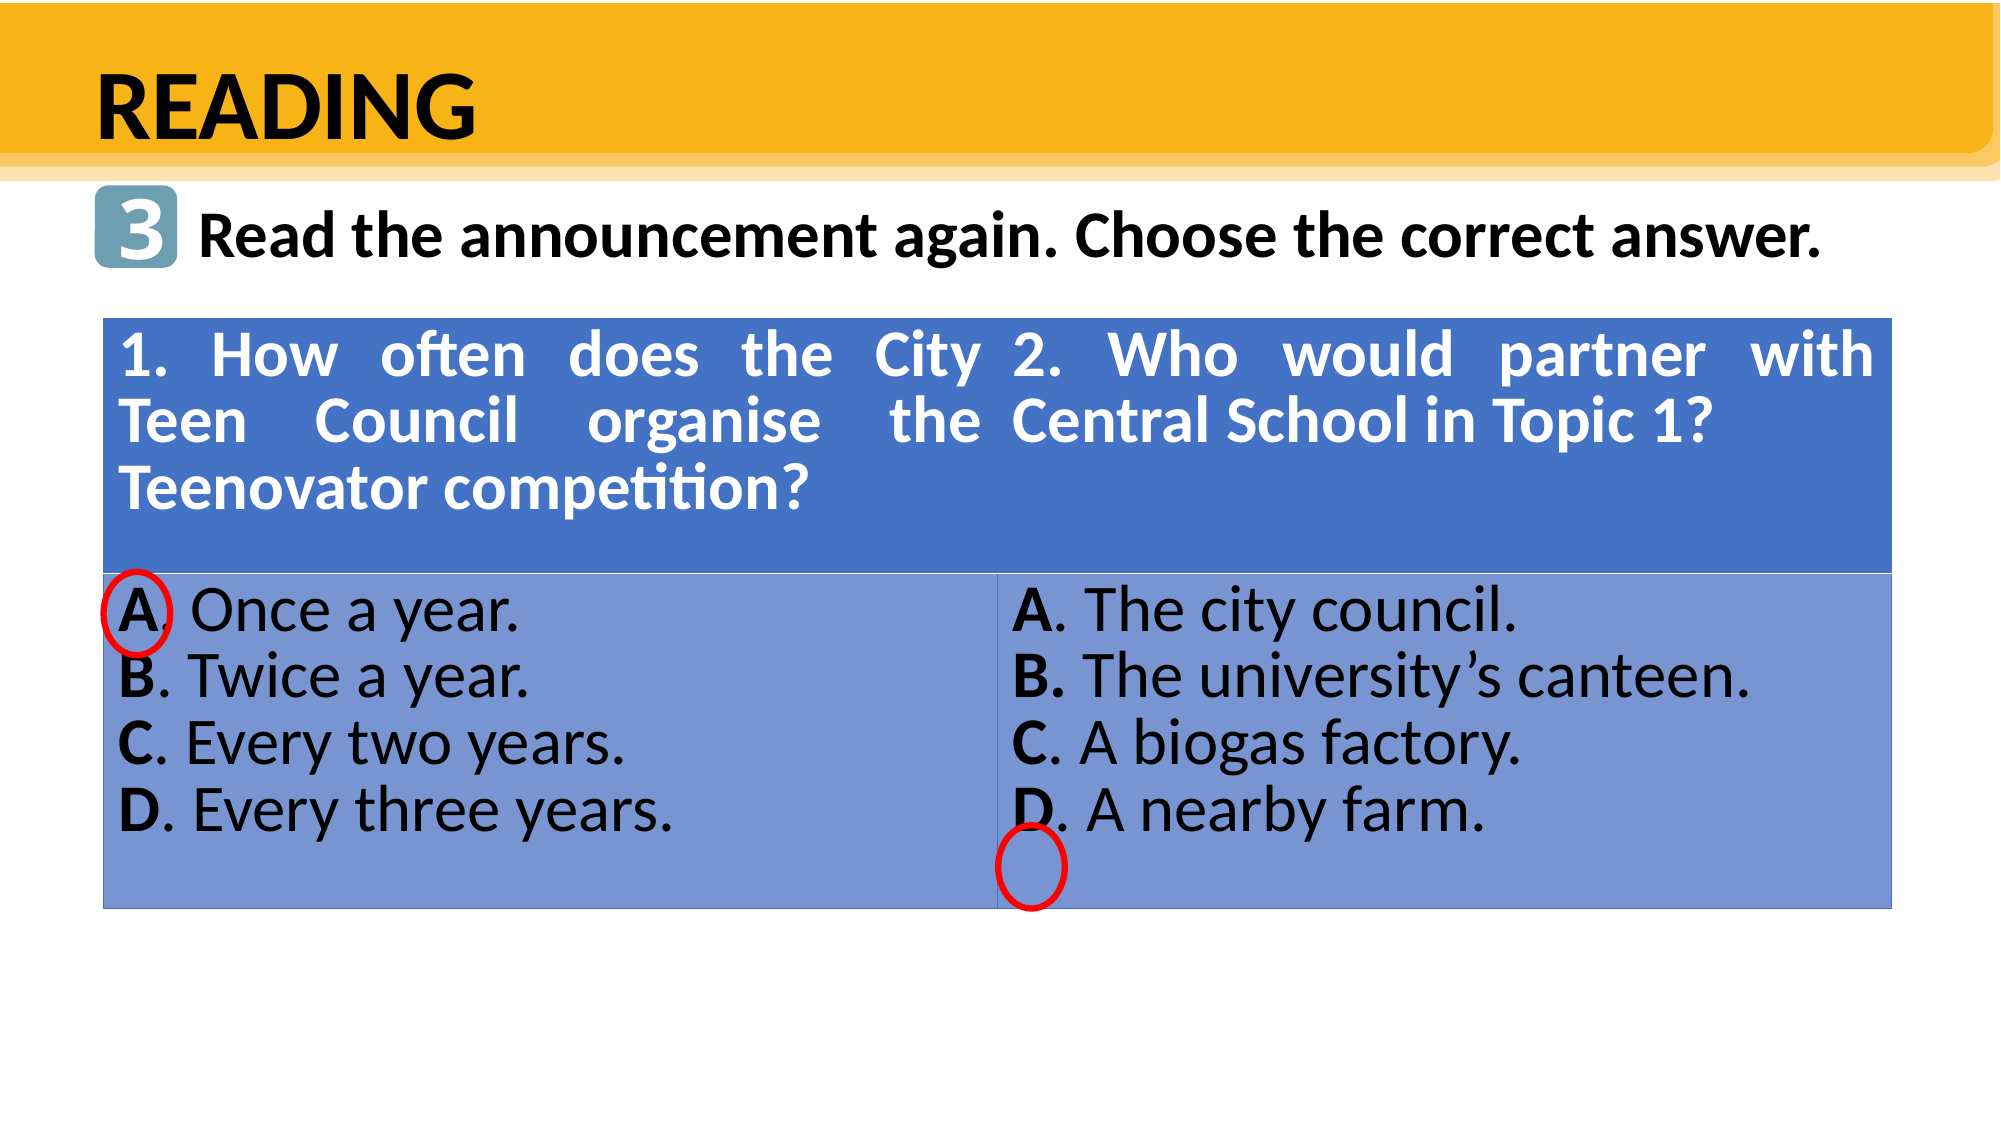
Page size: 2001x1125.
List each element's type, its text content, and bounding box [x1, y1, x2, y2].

text_box [93, 185, 103, 268]
text_box [997, 824, 1066, 910]
text_box Read the announcement again. Choose the correct answer. [183, 183, 1970, 279]
text_box [169, 185, 179, 268]
text_box [102, 570, 172, 657]
table_header 1. How often does the City Teen Council organise the Teenovator competition? [104, 319, 997, 573]
text_box 3 [103, 181, 169, 284]
table_header 2. Who would partner with Central School in Topic 1? [998, 319, 1891, 573]
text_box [0, 3, 2000, 181]
table_cell A. Once a year. B. Twice a year. C. Every two years. D. Every three years. [104, 574, 997, 908]
table_cell A. The city council. B. The university’s canteen. C. A biogas factory. D. A nearby farm. [998, 574, 1891, 908]
